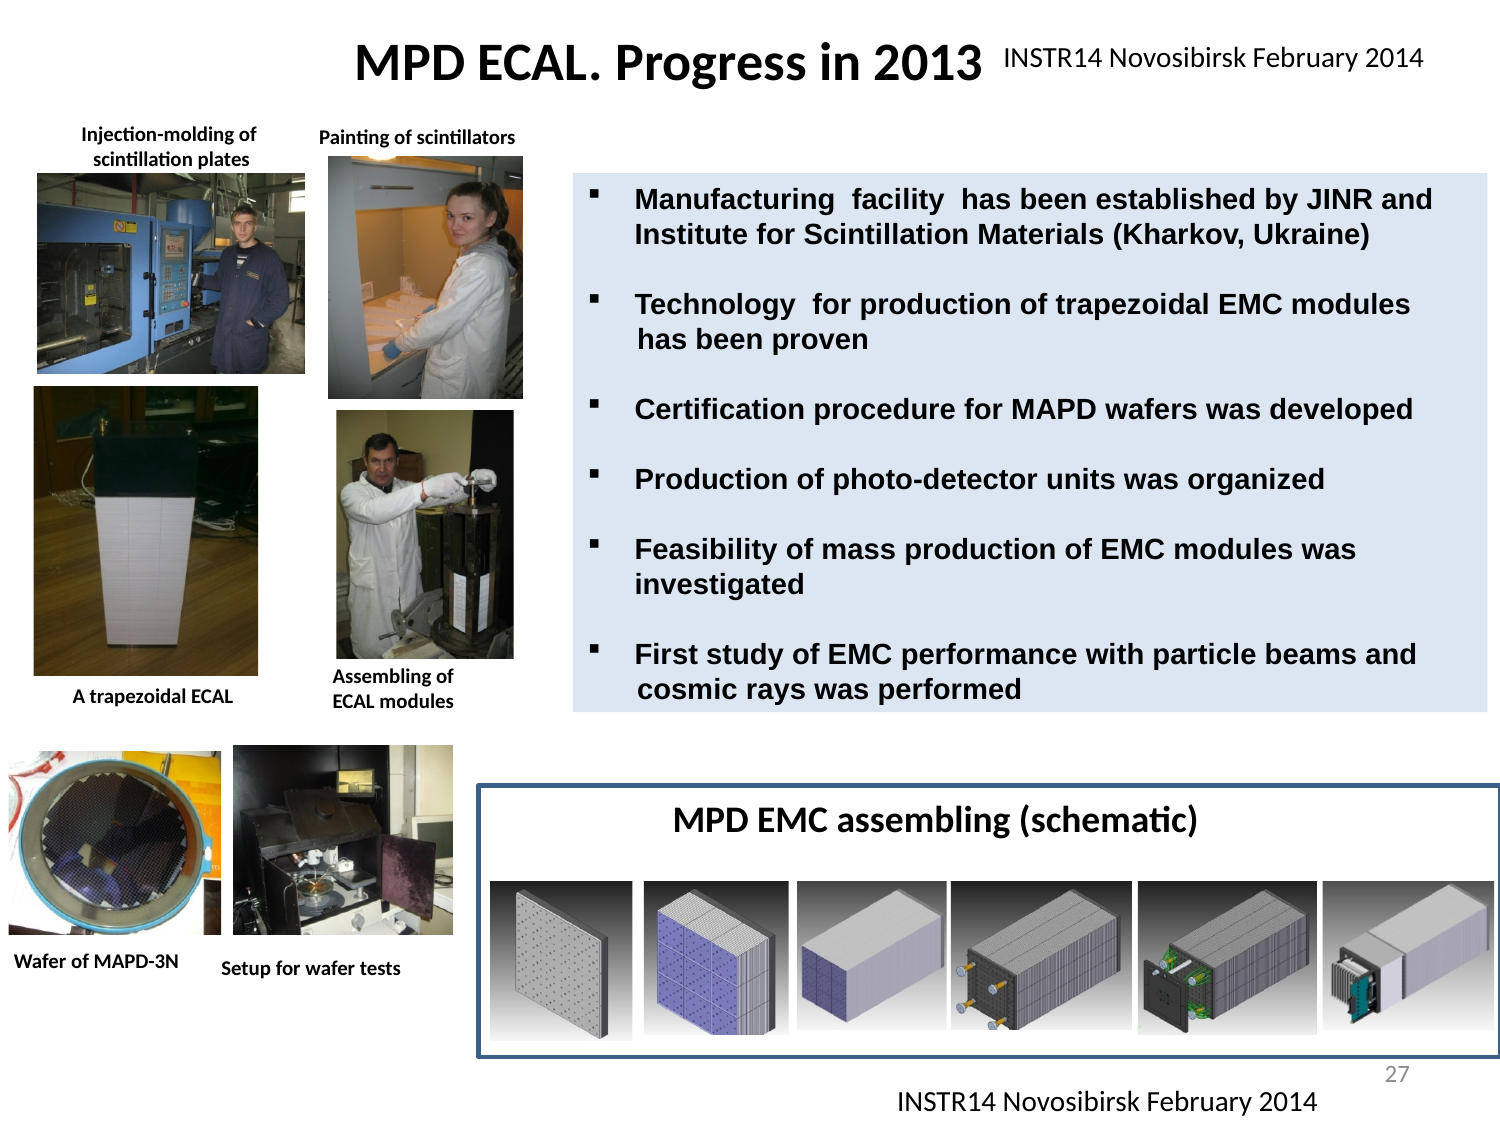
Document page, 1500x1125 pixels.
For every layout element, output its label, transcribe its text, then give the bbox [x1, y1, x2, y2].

picture [336, 410, 514, 659]
picture [643, 881, 789, 1036]
picture [33, 386, 259, 676]
text_box INSTR14 Novosibirsk February 2014 [882, 1074, 1333, 1125]
picture [489, 881, 633, 1042]
picture [1322, 881, 1495, 1030]
slide_number 27 [1074, 1042, 1425, 1103]
picture [327, 156, 524, 399]
text_box Wafer of MAPD-3N [0, 940, 219, 981]
picture [796, 881, 947, 1030]
picture [8, 751, 222, 935]
picture [1137, 881, 1318, 1036]
picture [950, 881, 1133, 1030]
picture [233, 745, 453, 935]
text_box Assembling of ECAL modules [317, 655, 504, 721]
text_box A trapezoidal ECAL [57, 683, 249, 716]
text_box INSTR14 Novosibirsk February 2014 [988, 30, 1440, 81]
text_box Manufacturing facility has been established by JINR and Institute for Scintillation Materials (Kharkov, Ukraine) Technology for production of trapezoidal EMC modules has been proven Certification procedure for MAPD wafers was developed Production of photo-detector units was organized Feasibility of mass production of EMC modules was investigated First study of EMC performance with particle beams and cosmic rays was performed [572, 173, 1488, 713]
text_box [476, 783, 1500, 1059]
text_box MPD ECAL. Progress in 2013 [340, 18, 1000, 99]
text_box Setup for wafer tests [206, 947, 453, 988]
text_box Injection-molding of scintillation plates [66, 113, 277, 171]
picture [37, 172, 305, 374]
text_box Painting of scintillators [304, 116, 585, 157]
